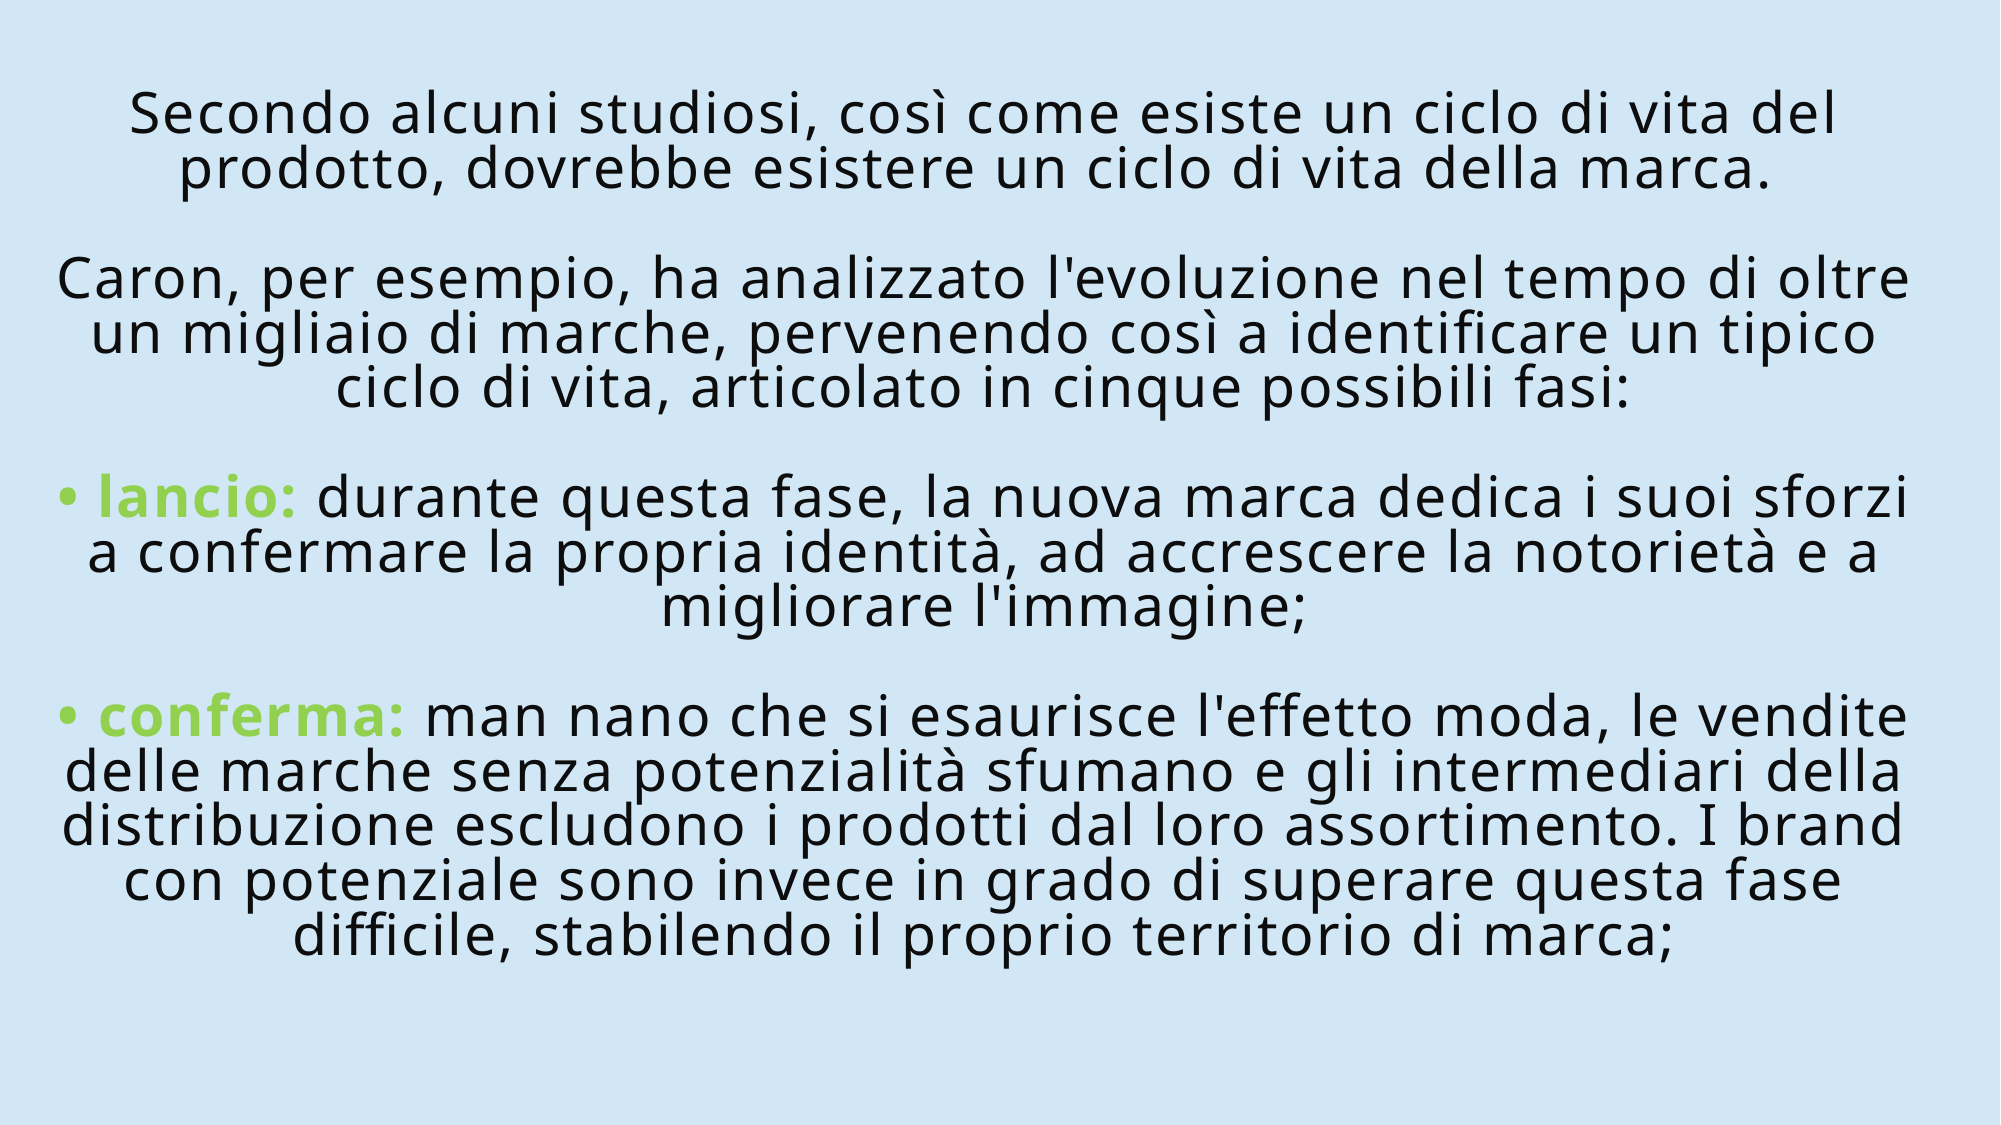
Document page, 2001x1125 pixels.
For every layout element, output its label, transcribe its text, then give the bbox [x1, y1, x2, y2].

title Secondo alcuni studiosi, così come esiste un ciclo di vita del prodotto, dovrebbe esistere un ciclo di vita della marca. Caron, per esempio, ha analizzato l'evoluzione nel tempo di oltre un migliaio di marche, pervenendo così a identificare un tipico ciclo di vita, articolato in cinque possibili fasi: • lancio: durante questa fase, la nuova marca dedica i suoi sforzi a confermare la propria identità, ad accrescere la notorietà e a migliorare l'immagine; • conferma: man nano che si esaurisce l'effetto moda, le vendite delle marche senza potenzialità sfumano e gli intermediari della distribuzione escludono i prodotti dal loro assortimento. I brand con potenziale sono invece in grado di superare questa fase difficile, stabilendo il proprio territorio di marca; [34, 63, 1937, 1062]
